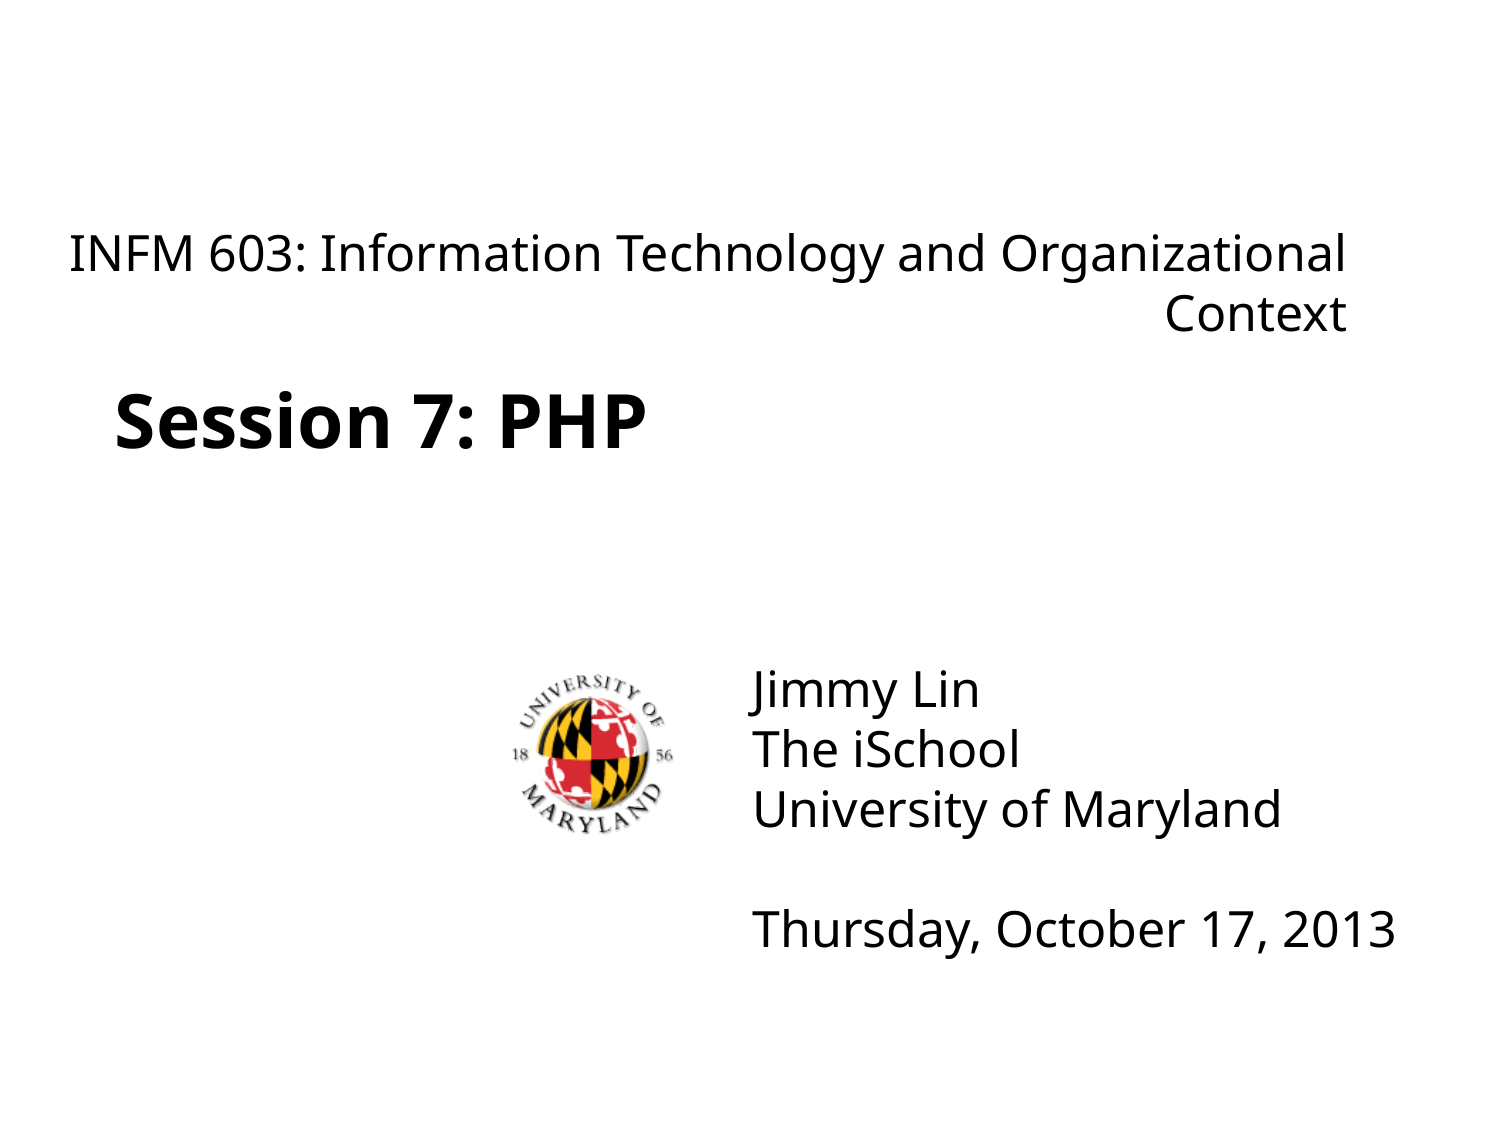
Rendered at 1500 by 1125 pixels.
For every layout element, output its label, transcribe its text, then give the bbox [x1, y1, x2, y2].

picture [512, 674, 676, 838]
text_box Jimmy Lin The iSchool University of Maryland Thursday, October 17, 2013 [737, 650, 1463, 900]
text_box Session 7: PHP [99, 274, 1463, 563]
text_box INFM 603: Information Technology and Organizational Context [37, 199, 1363, 363]
